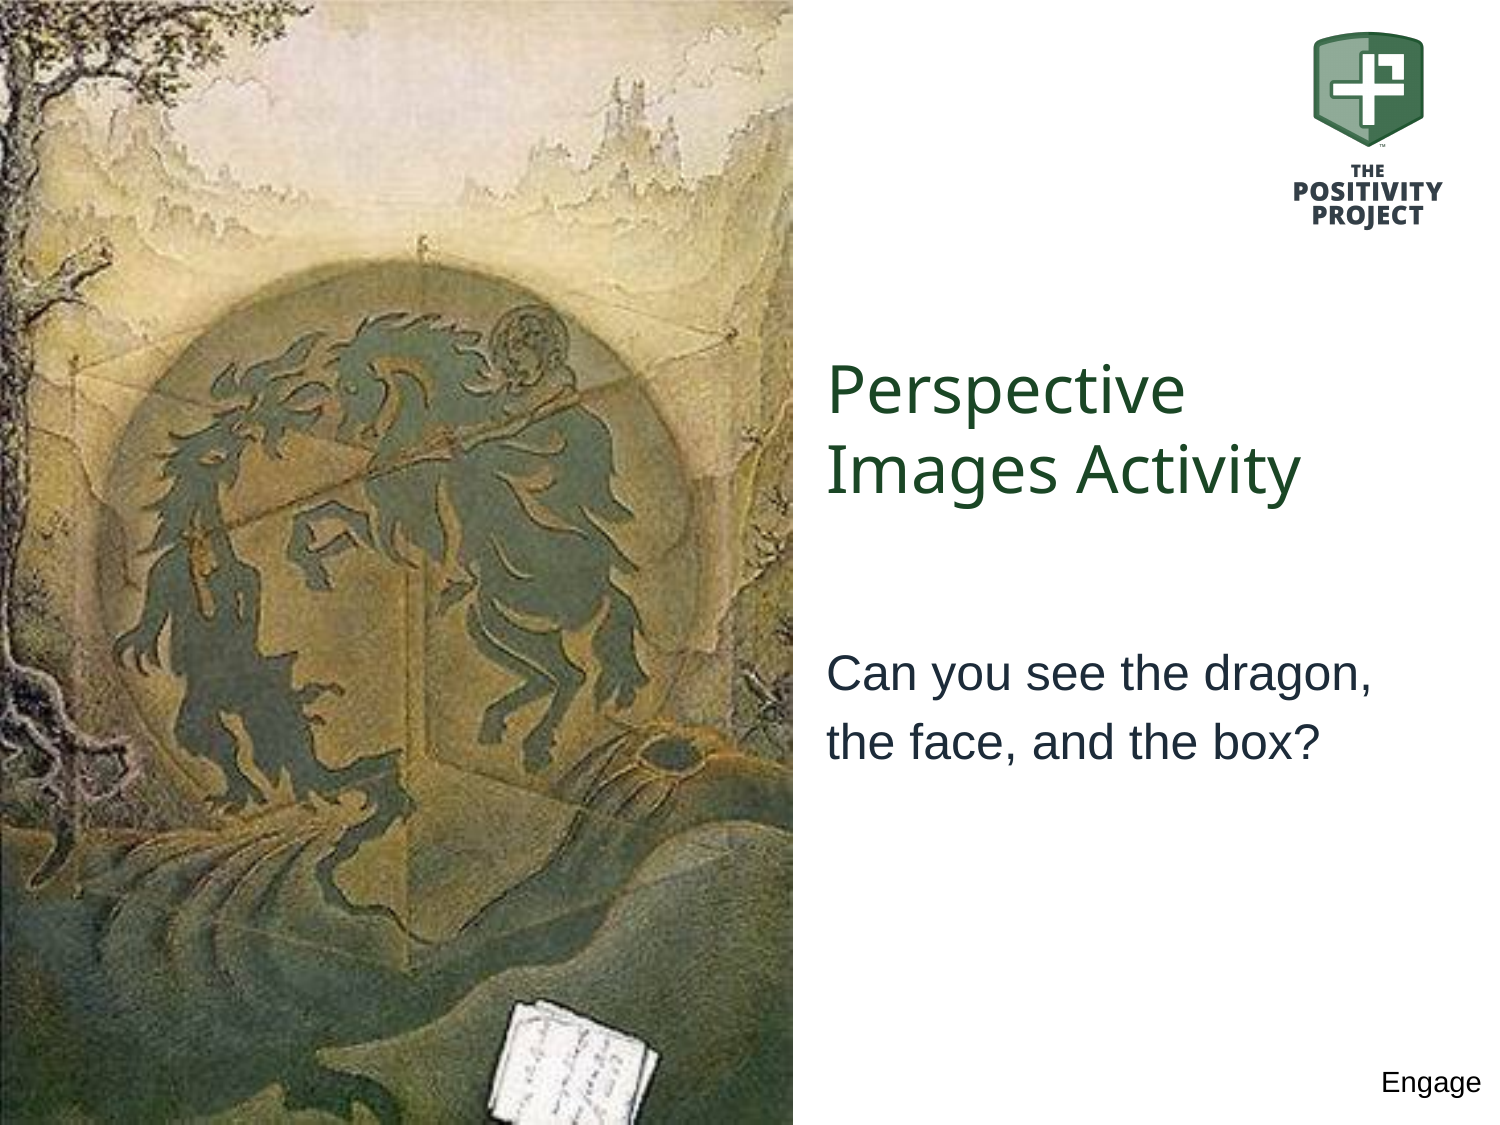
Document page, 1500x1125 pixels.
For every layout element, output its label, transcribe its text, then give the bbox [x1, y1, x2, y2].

slide_number Engage [1367, 1037, 1482, 1125]
picture [1237, 0, 1500, 263]
title Perspective Images Activity [826, 354, 1423, 507]
picture [0, 0, 793, 1125]
list Can you see the dragon, the face, and the box? [826, 631, 1448, 923]
